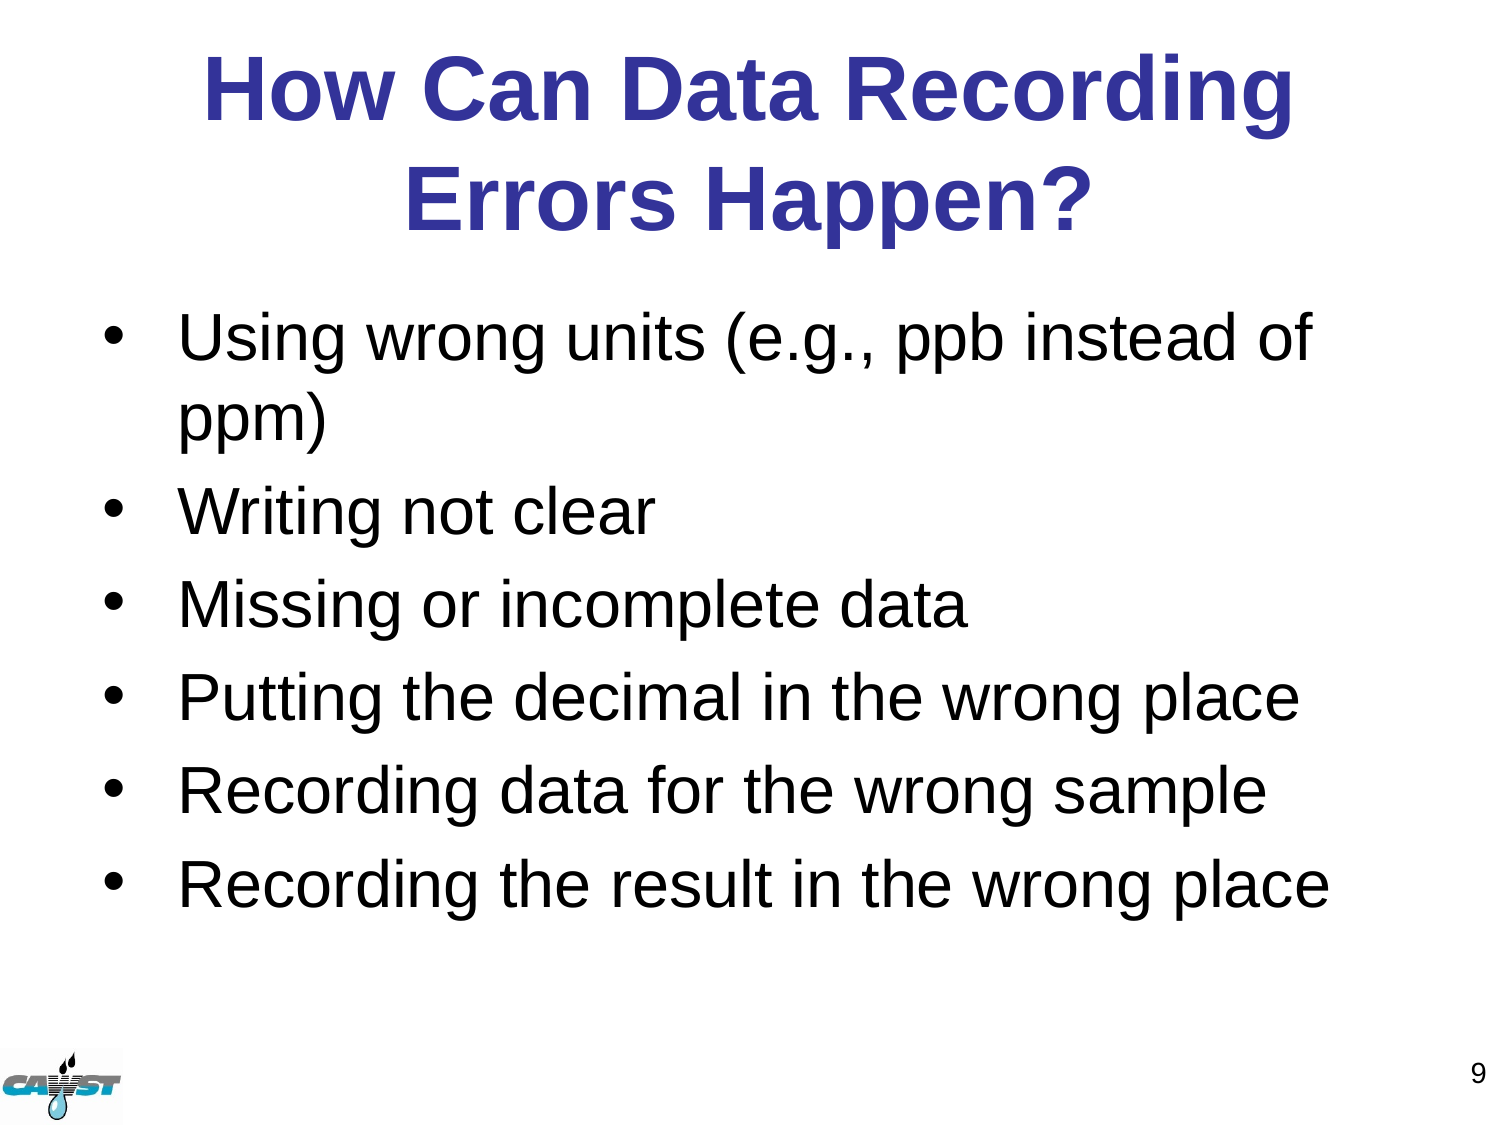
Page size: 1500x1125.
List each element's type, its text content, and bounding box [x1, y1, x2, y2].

picture [0, 1048, 123, 1125]
slide_number 9 [1151, 1046, 1500, 1125]
title How Can Data Recording Errors Happen? [75, 45, 1425, 233]
text_box Using wrong units (e.g., ppb instead of ppm) Writing not clear Missing or incomplete data Putting the decimal in the wrong place Recording data for the wrong sample Recording the result in the wrong place [87, 286, 1413, 1010]
